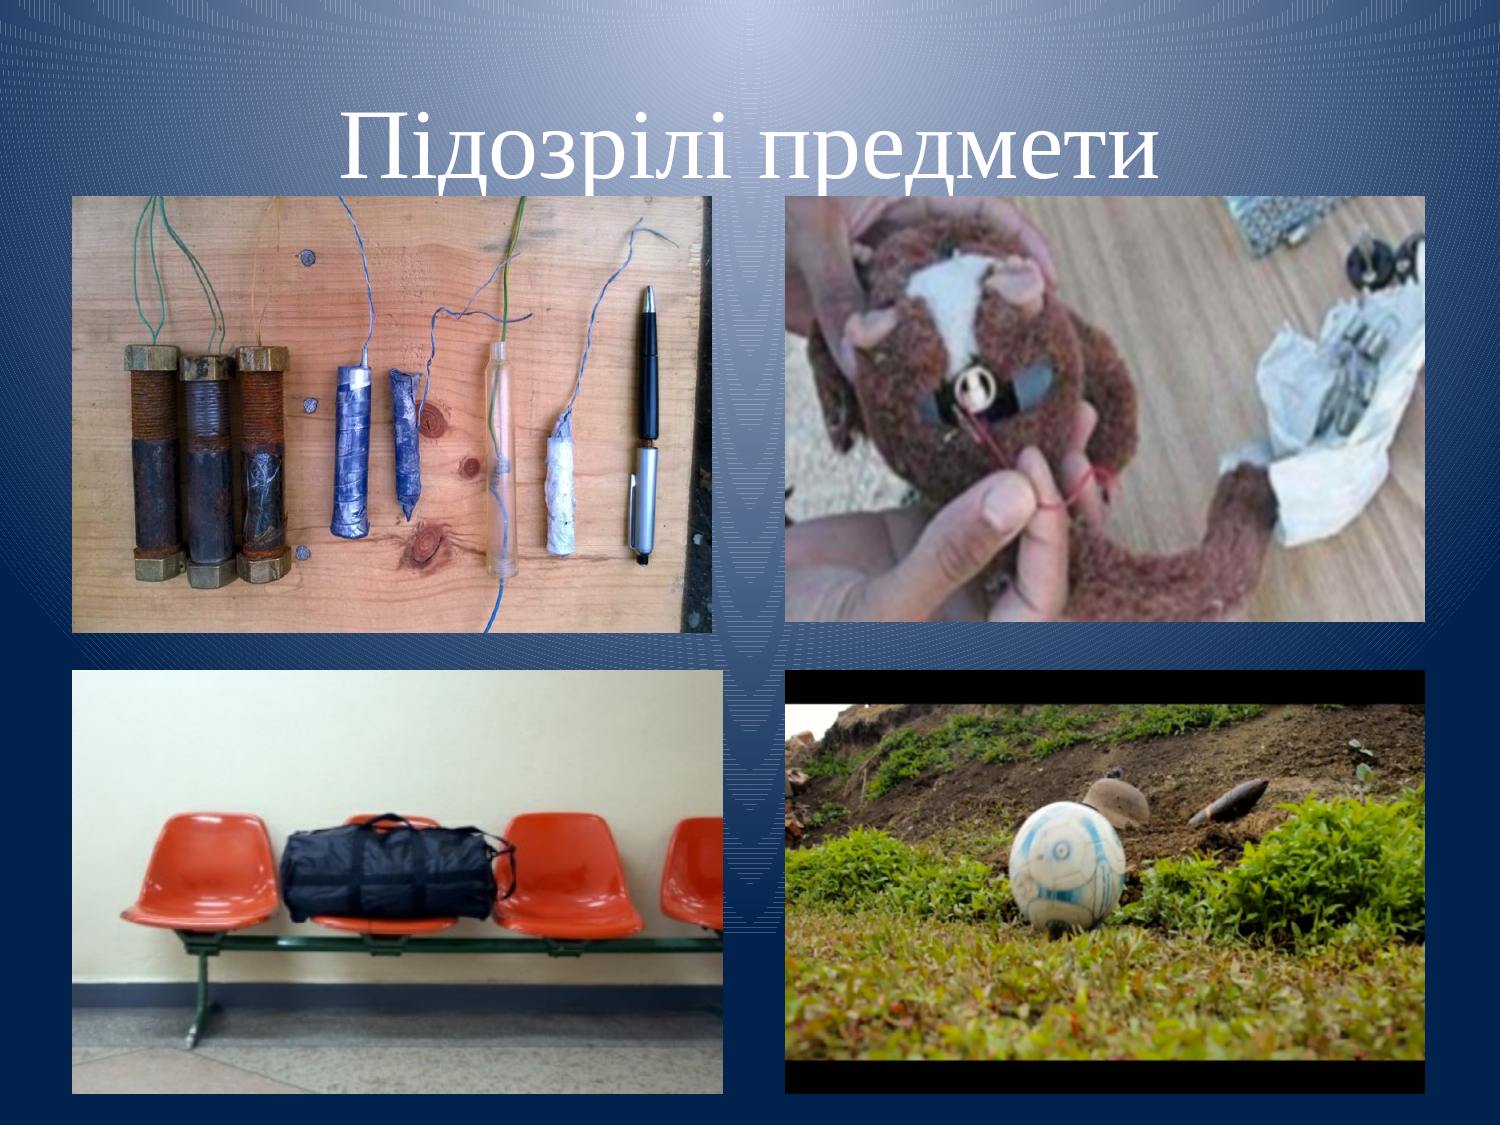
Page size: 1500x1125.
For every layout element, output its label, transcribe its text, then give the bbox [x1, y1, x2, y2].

picture [71, 195, 712, 634]
picture [785, 196, 1426, 622]
title Підозрілі предмети [75, 45, 1425, 233]
picture [785, 669, 1426, 1094]
picture [71, 669, 723, 1094]
